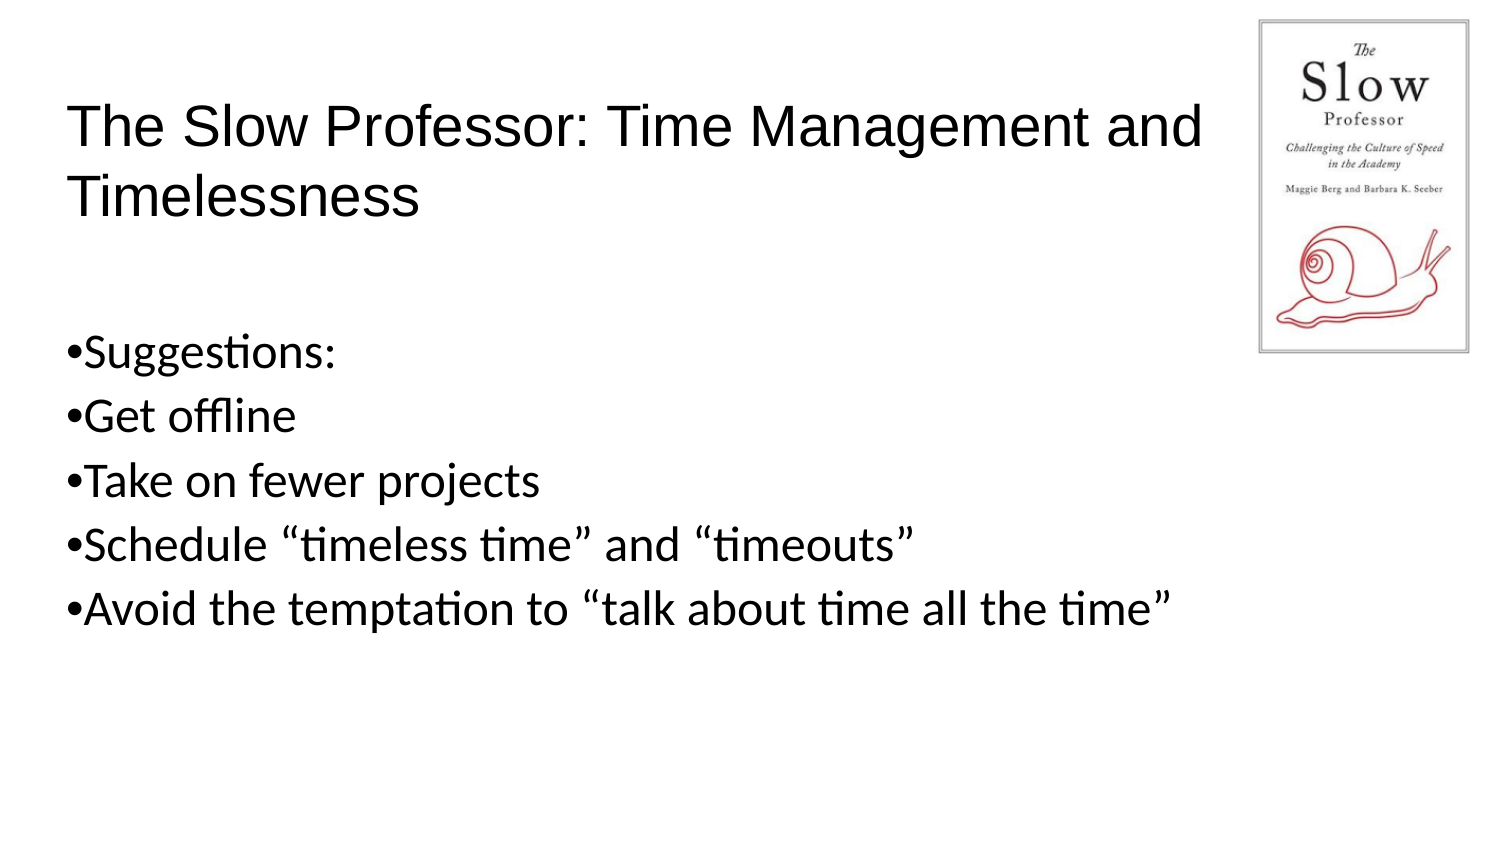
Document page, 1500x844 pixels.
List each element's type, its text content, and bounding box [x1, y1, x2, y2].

title The Slow Professor: Time Management and Timelessness [51, 72, 1251, 167]
list •Suggestions: •Get offline •Take on fewer projects •Schedule “timeless time” and “timeouts” •Avoid the temptation to “talk about time all the time” [51, 244, 1449, 750]
picture [1256, 16, 1472, 355]
